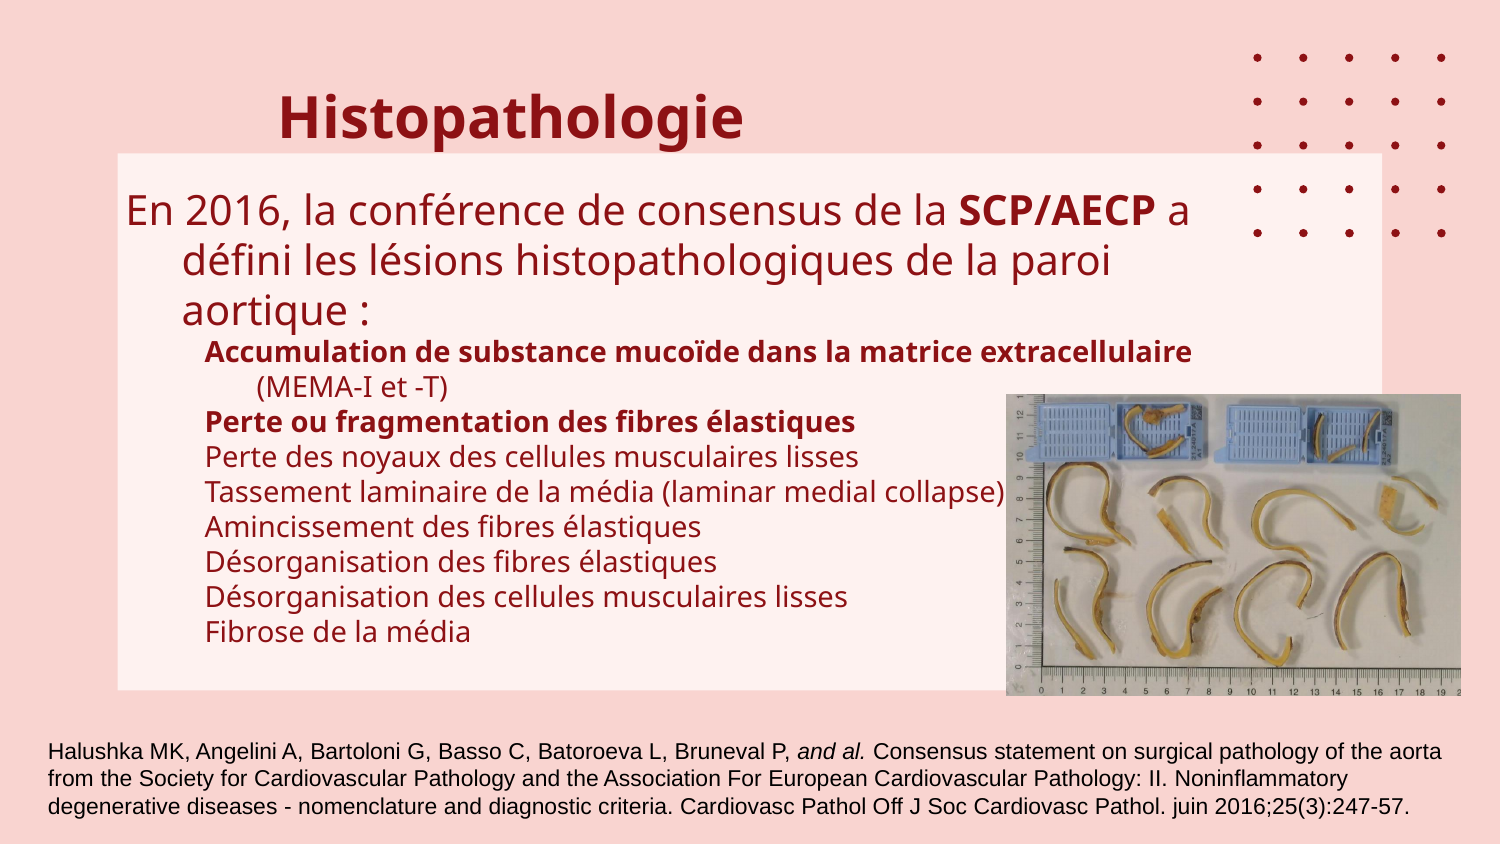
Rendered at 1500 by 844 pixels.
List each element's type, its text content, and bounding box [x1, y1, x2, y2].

title Histopathologie [262, 65, 1238, 155]
picture [1005, 394, 1461, 697]
subtitle En 2016, la conférence de consensus de la SCP/AECP a défini les lésions histopathologiques de la paroi aortique : Accumulation de substance mucoïde dans la matrice extracellulaire (MEMA-I et -T) Perte ou fragmentation des fibres élastiques Perte des noyaux des cellules musculaires lisses Tassement laminaire de la média (laminar medial collapse) Amincissement des fibres élastiques Désorganisation des fibres élastiques Désorganisation des cellules musculaires lisses Fibrose de la média [91, 274, 1279, 558]
text_box Halushka MK, Angelini A, Bartoloni G, Basso C, Batoroeva L, Bruneval P, and al. Consensus statement on surgical pathology of the aorta from the Society for Cardiovascular Pathology and the Association For European Cardiovascular Pathology: II. Noninflammatory degenerative diseases - nomenclature and diagnostic criteria. Cardiovasc Pathol Off J Soc Cardiovasc Pathol. juin 2016;25(3):247‑57. [33, 729, 1467, 827]
